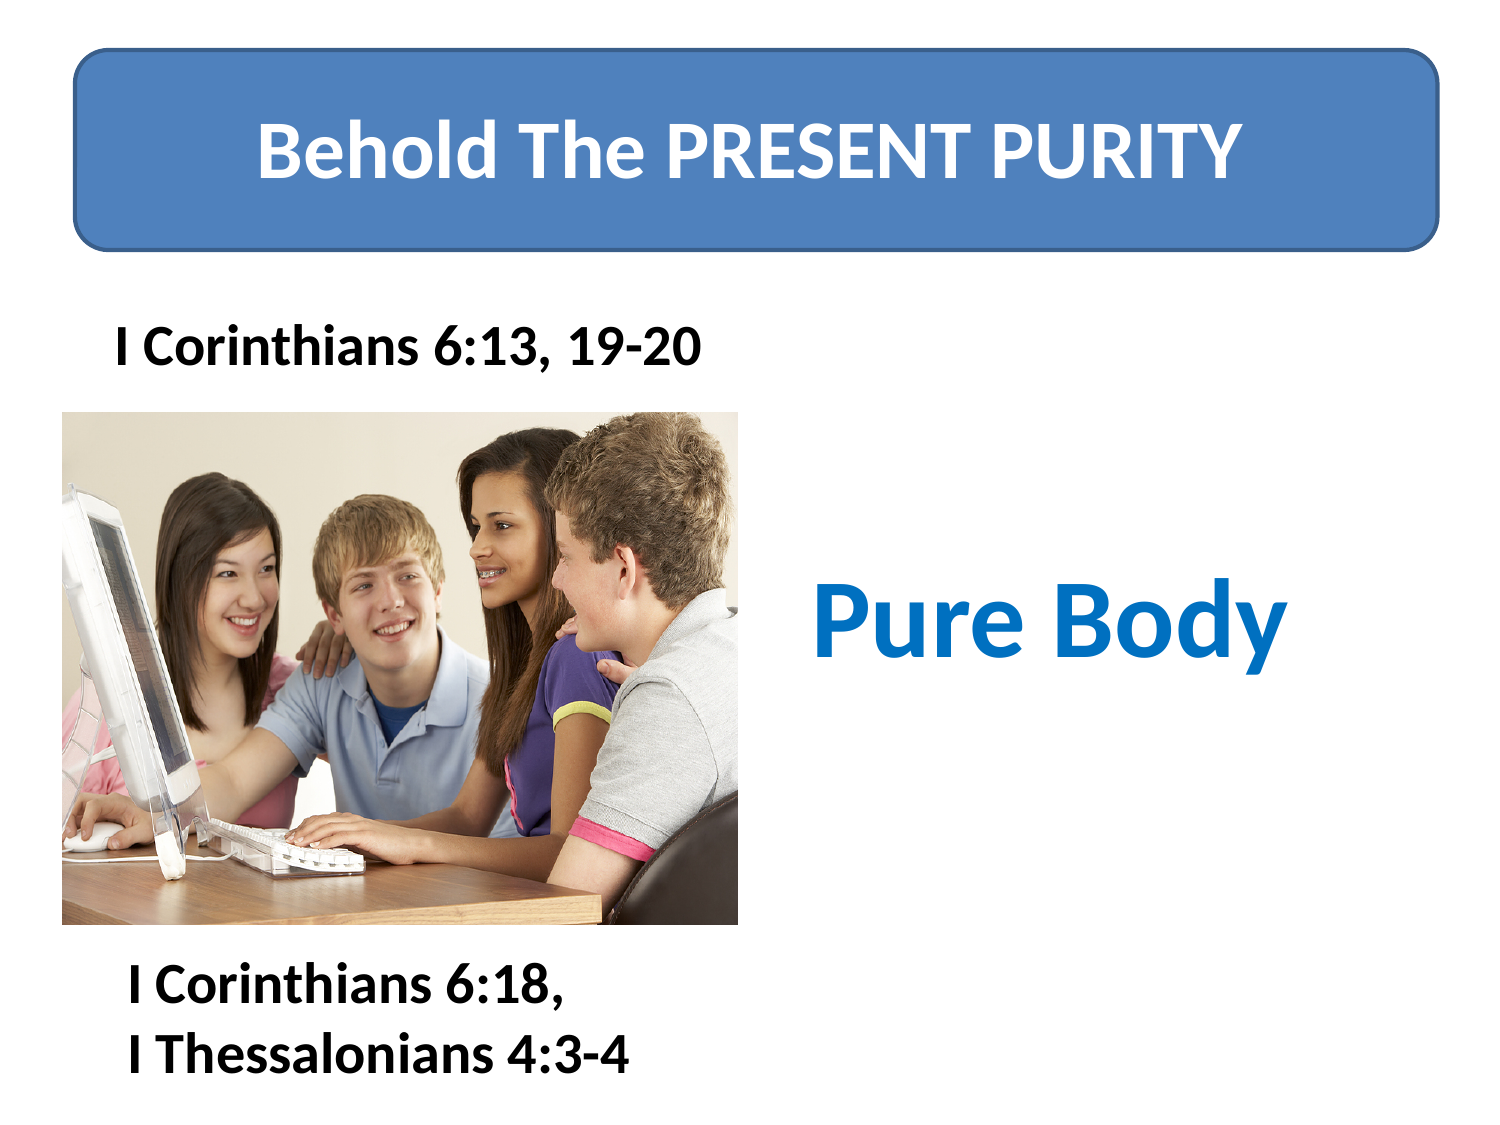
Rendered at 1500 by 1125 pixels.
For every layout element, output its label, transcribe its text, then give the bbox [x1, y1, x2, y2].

text_box [72, 47, 1440, 253]
text_box I Corinthians 6:18, I Thessalonians 4:3-4 [112, 937, 688, 1093]
picture [62, 412, 738, 926]
text_box Pure Body [741, 537, 1413, 688]
text_box I Corinthians 6:13, 19-20 [99, 299, 800, 385]
text_box Behold The PRESENT PURITY [112, 87, 1388, 203]
